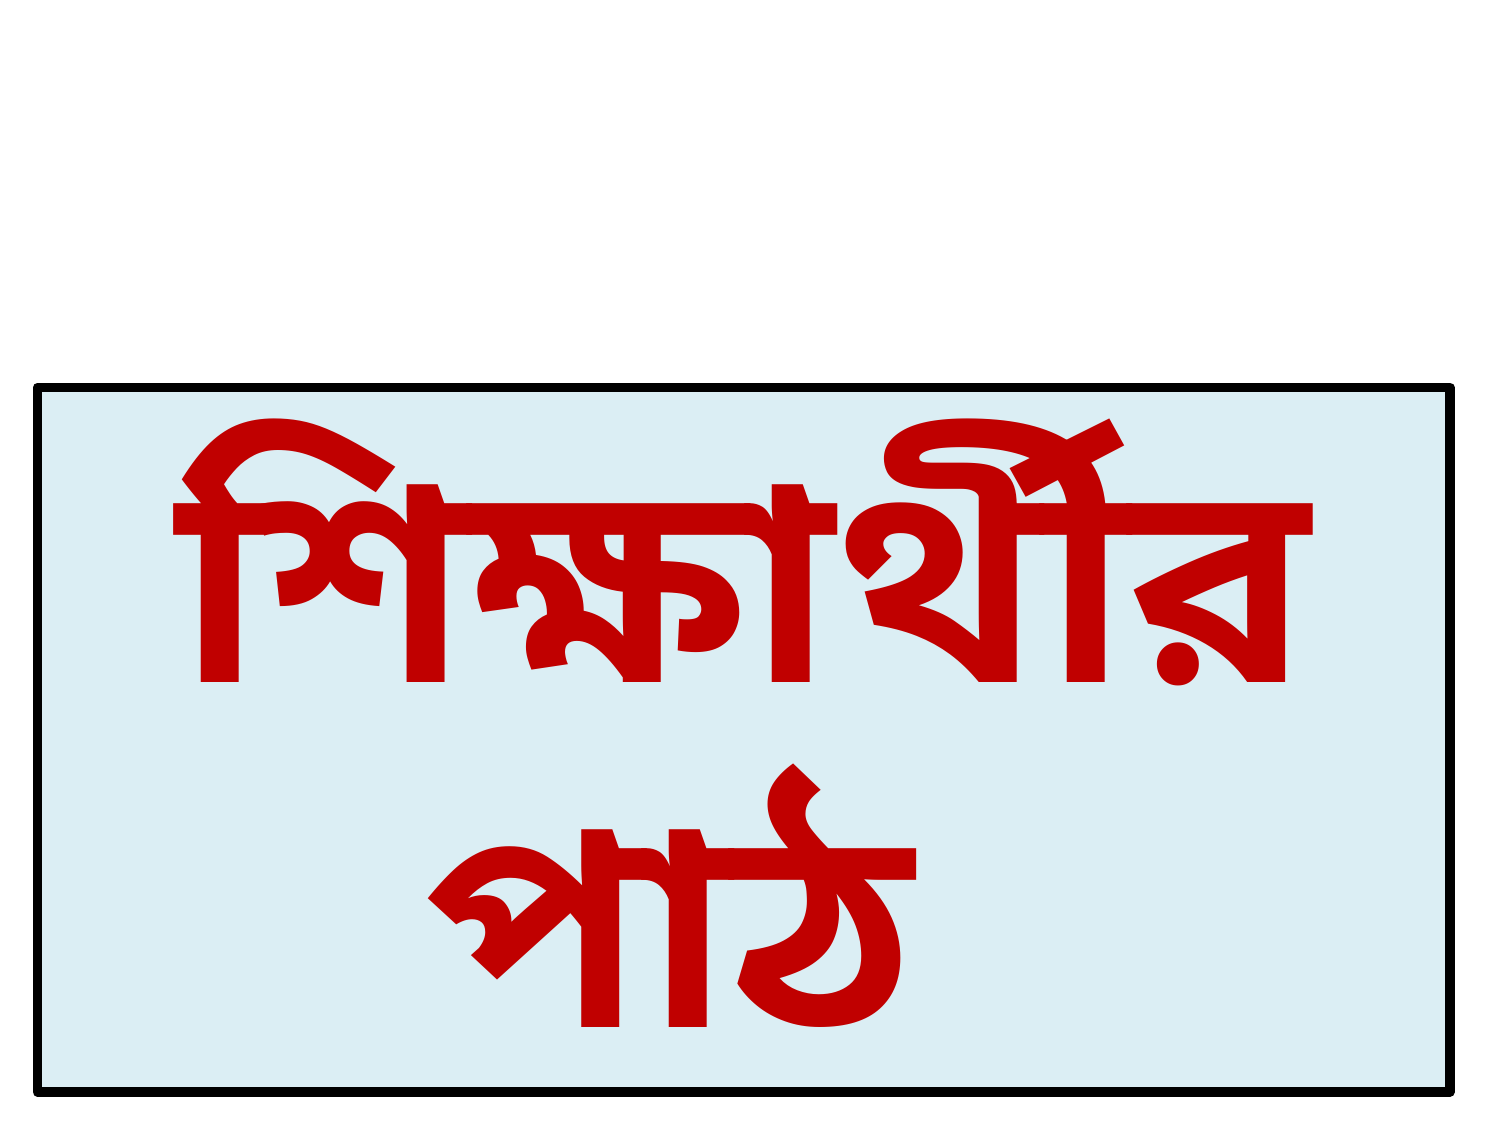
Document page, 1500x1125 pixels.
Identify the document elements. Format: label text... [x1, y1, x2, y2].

text_box শিক্ষার্থীর পাঠ [37, 387, 1450, 1093]
